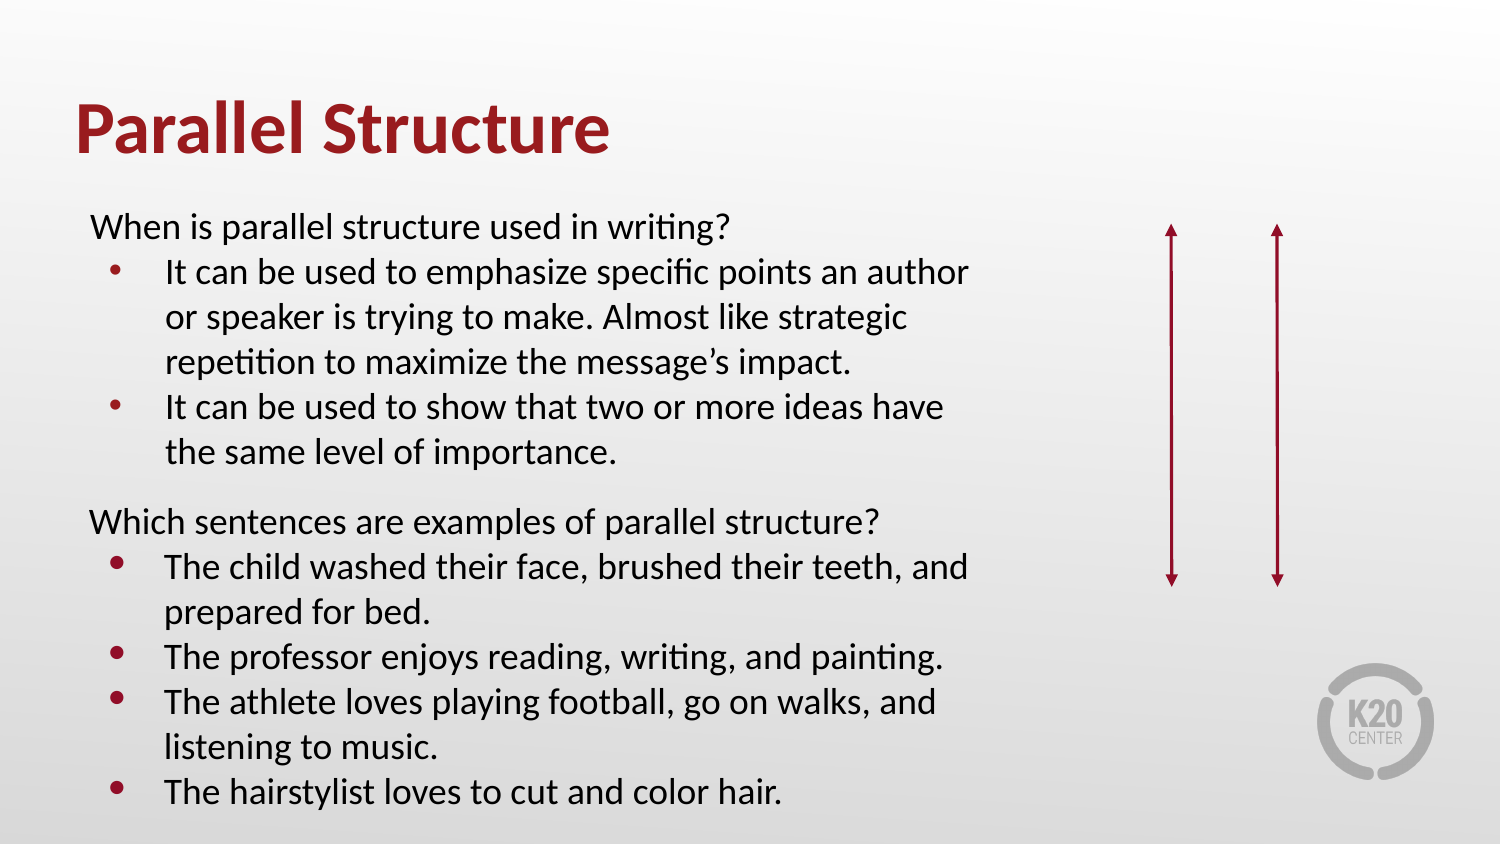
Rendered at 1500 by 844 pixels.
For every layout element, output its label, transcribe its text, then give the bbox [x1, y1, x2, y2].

text_box Which sentences are examples of parallel structure? The child washed their face, brushed their teeth, and prepared for bed. The professor enjoys reading, writing, and painting. The athlete loves playing football, go on walks, and listening to music. The hairstylist loves to cut and color hair. [73, 482, 1013, 844]
list When is parallel structure used in writing? It can be used to emphasize specific points an author or speaker is trying to make. Almost like strategic repetition to maximize the message’s impact. It can be used to show that two or more ideas have the same level of importance. [75, 187, 1014, 521]
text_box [1170, 223, 1278, 588]
picture [1300, 646, 1451, 797]
title Parallel Structure [75, 27, 665, 169]
